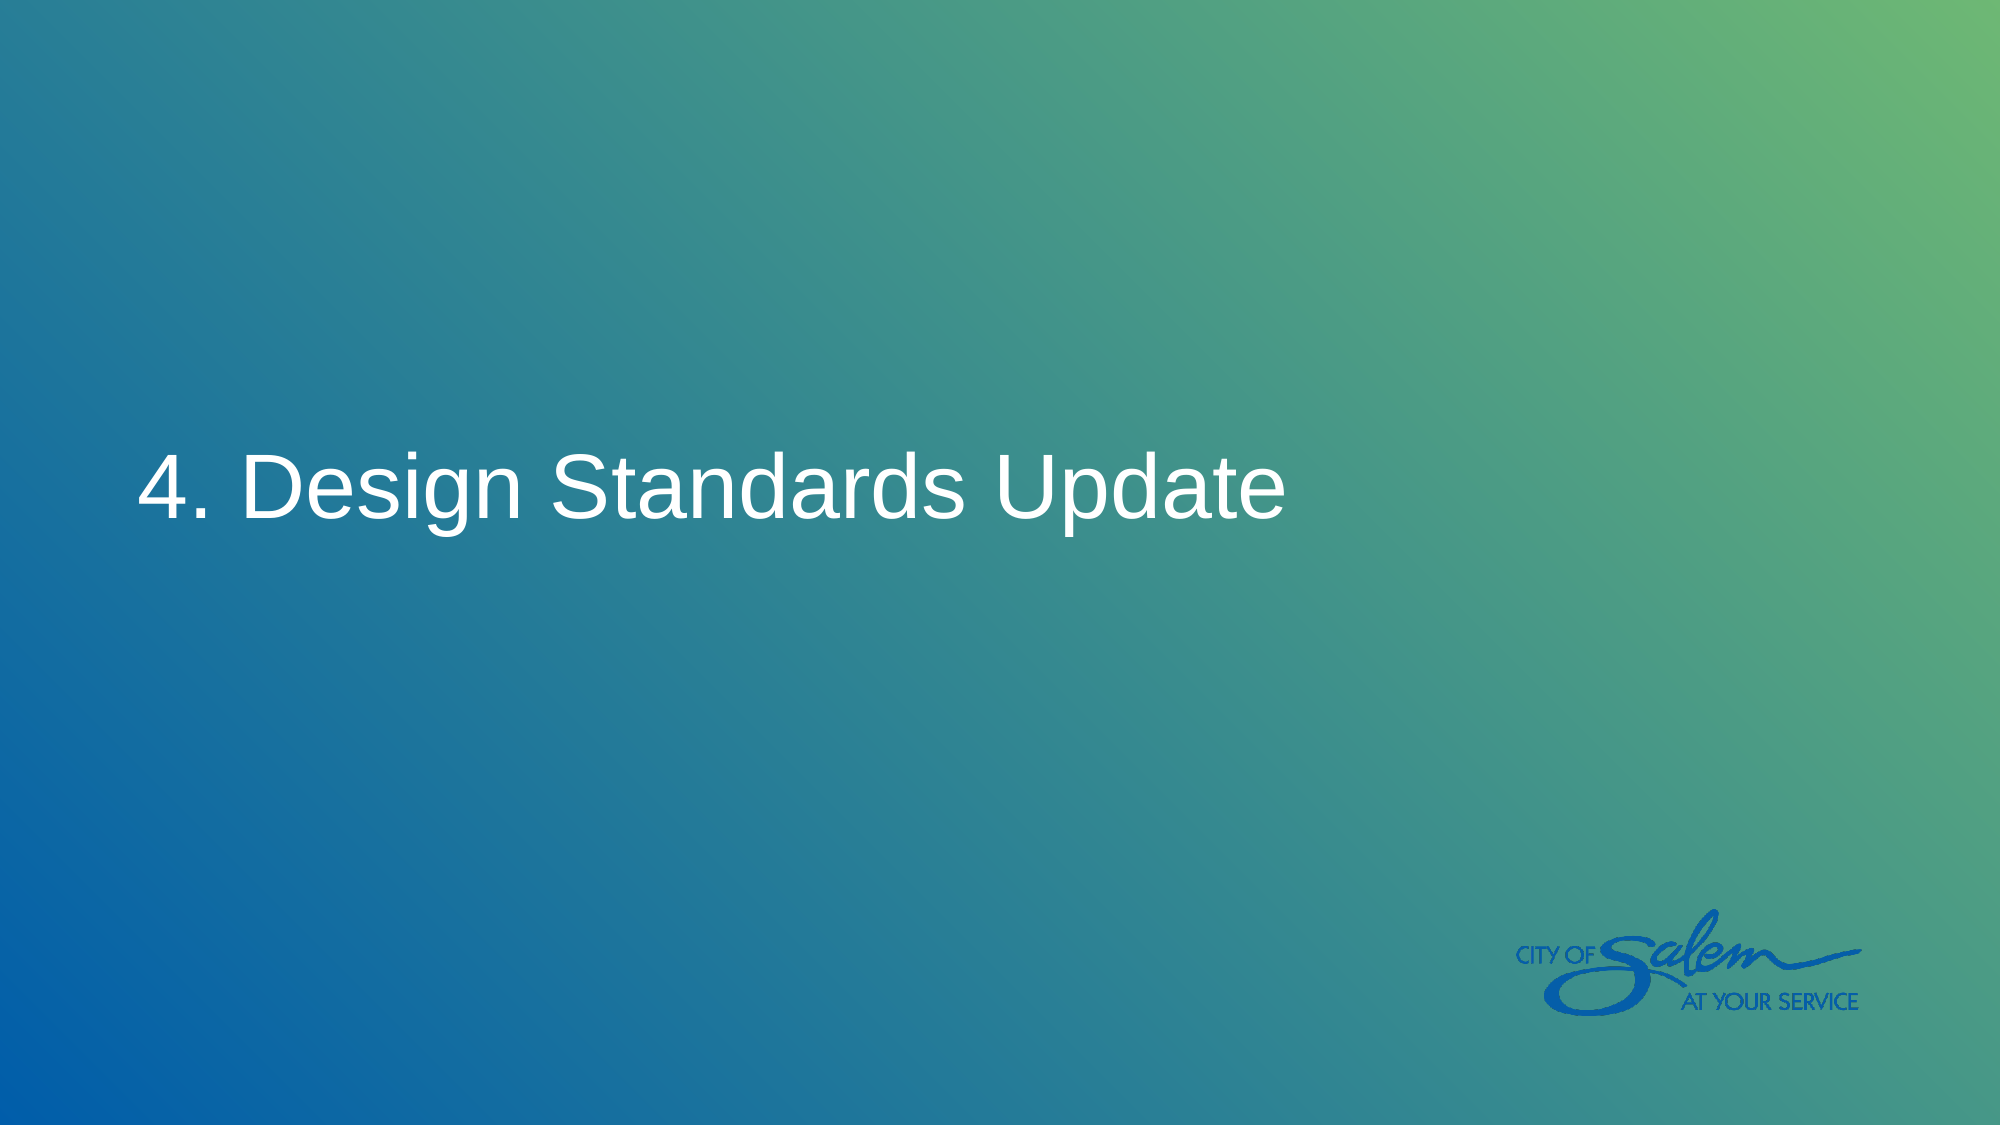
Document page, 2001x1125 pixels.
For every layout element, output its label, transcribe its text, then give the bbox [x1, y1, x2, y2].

picture [1516, 909, 1862, 1016]
title 4. Design Standards Update [137, 263, 1893, 714]
